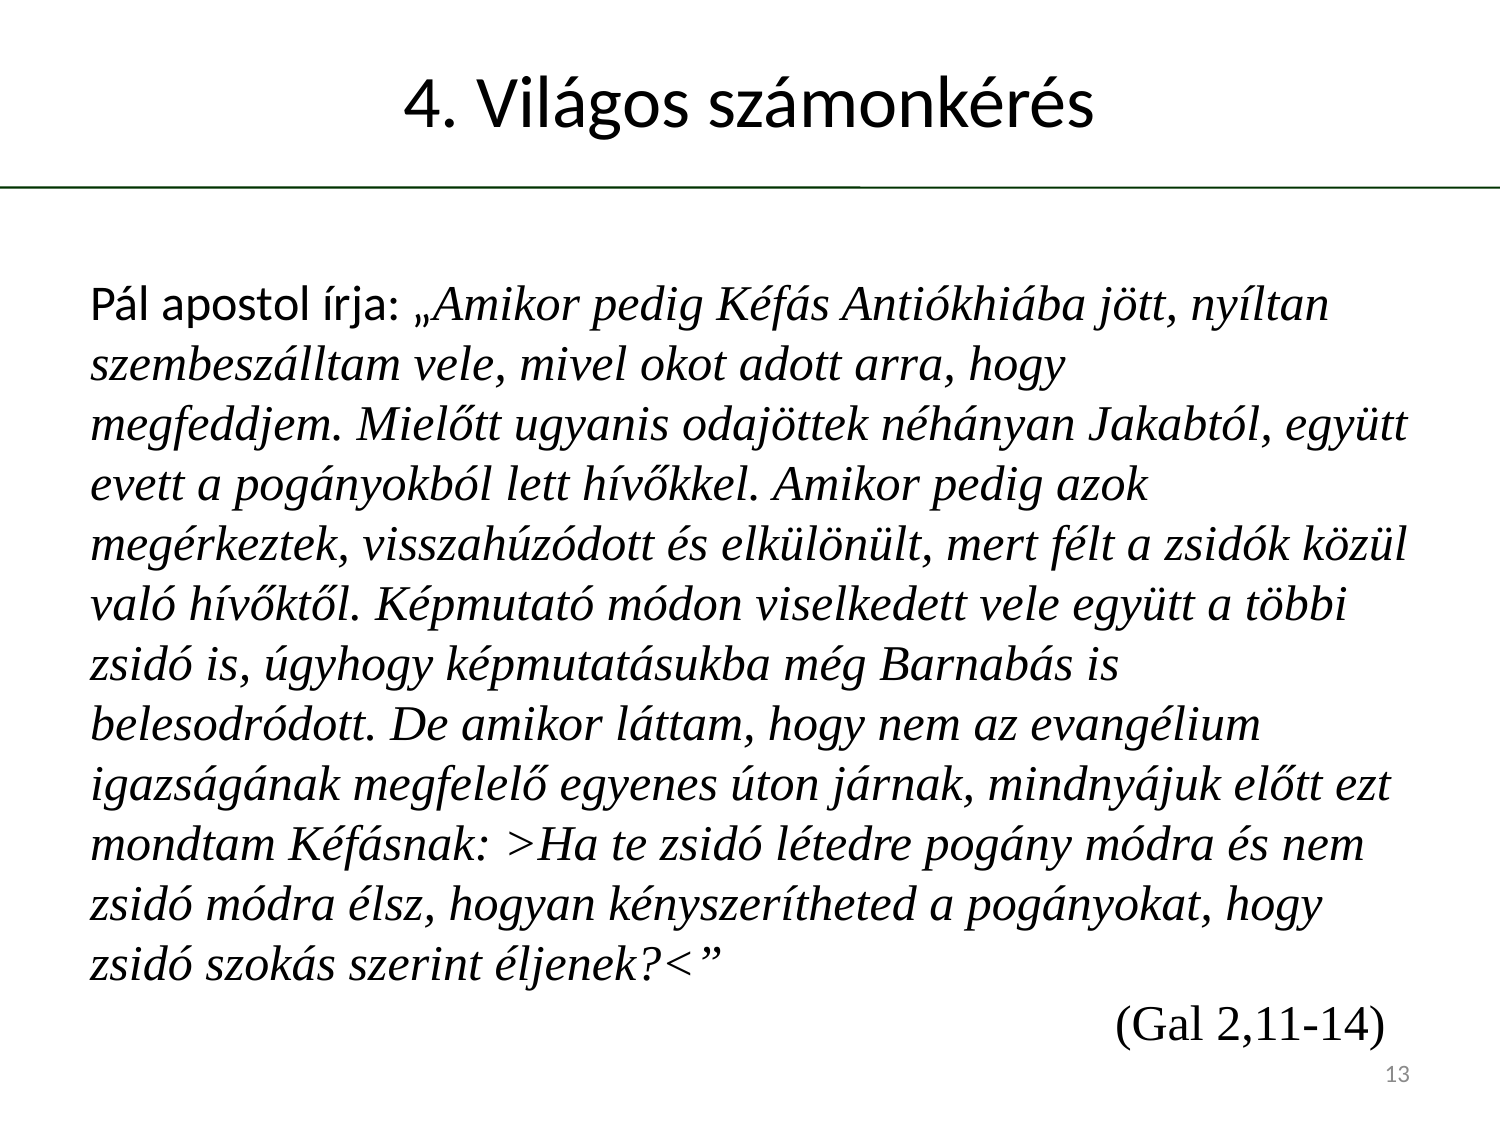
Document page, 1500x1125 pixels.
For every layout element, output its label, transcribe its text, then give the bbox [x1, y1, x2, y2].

title 4. Világos számonkérés [75, 45, 1425, 150]
list Pál apostol írja: „Amikor pedig Kéfás Antiókhiába jött, nyíltan szembeszálltam vele, mivel okot adott arra, hogy megfeddjem. Mielőtt ugyanis odajöttek néhányan Jakabtól, együtt evett a pogányokból lett hívőkkel. Amikor pedig azok megérkeztek, visszahúzódott és elkülönült, mert félt a zsidók közül való hívőktől. Képmutató módon viselkedett vele együtt a többi zsidó is, úgyhogy képmutatásukba még Barnabás is belesodródott. De amikor láttam, hogy nem az evangélium igazságának megfelelő egyenes úton járnak, mindnyájuk előtt ezt mondtam Kéfásnak: >Ha te zsidó létedre pogány módra és nem zsidó módra élsz, hogyan kényszerítheted a pogányokat, hogy zsidó szokás szerint éljenek?<” (Gal 2,11-14) [75, 262, 1425, 1043]
slide_number 13 [1074, 1042, 1425, 1103]
